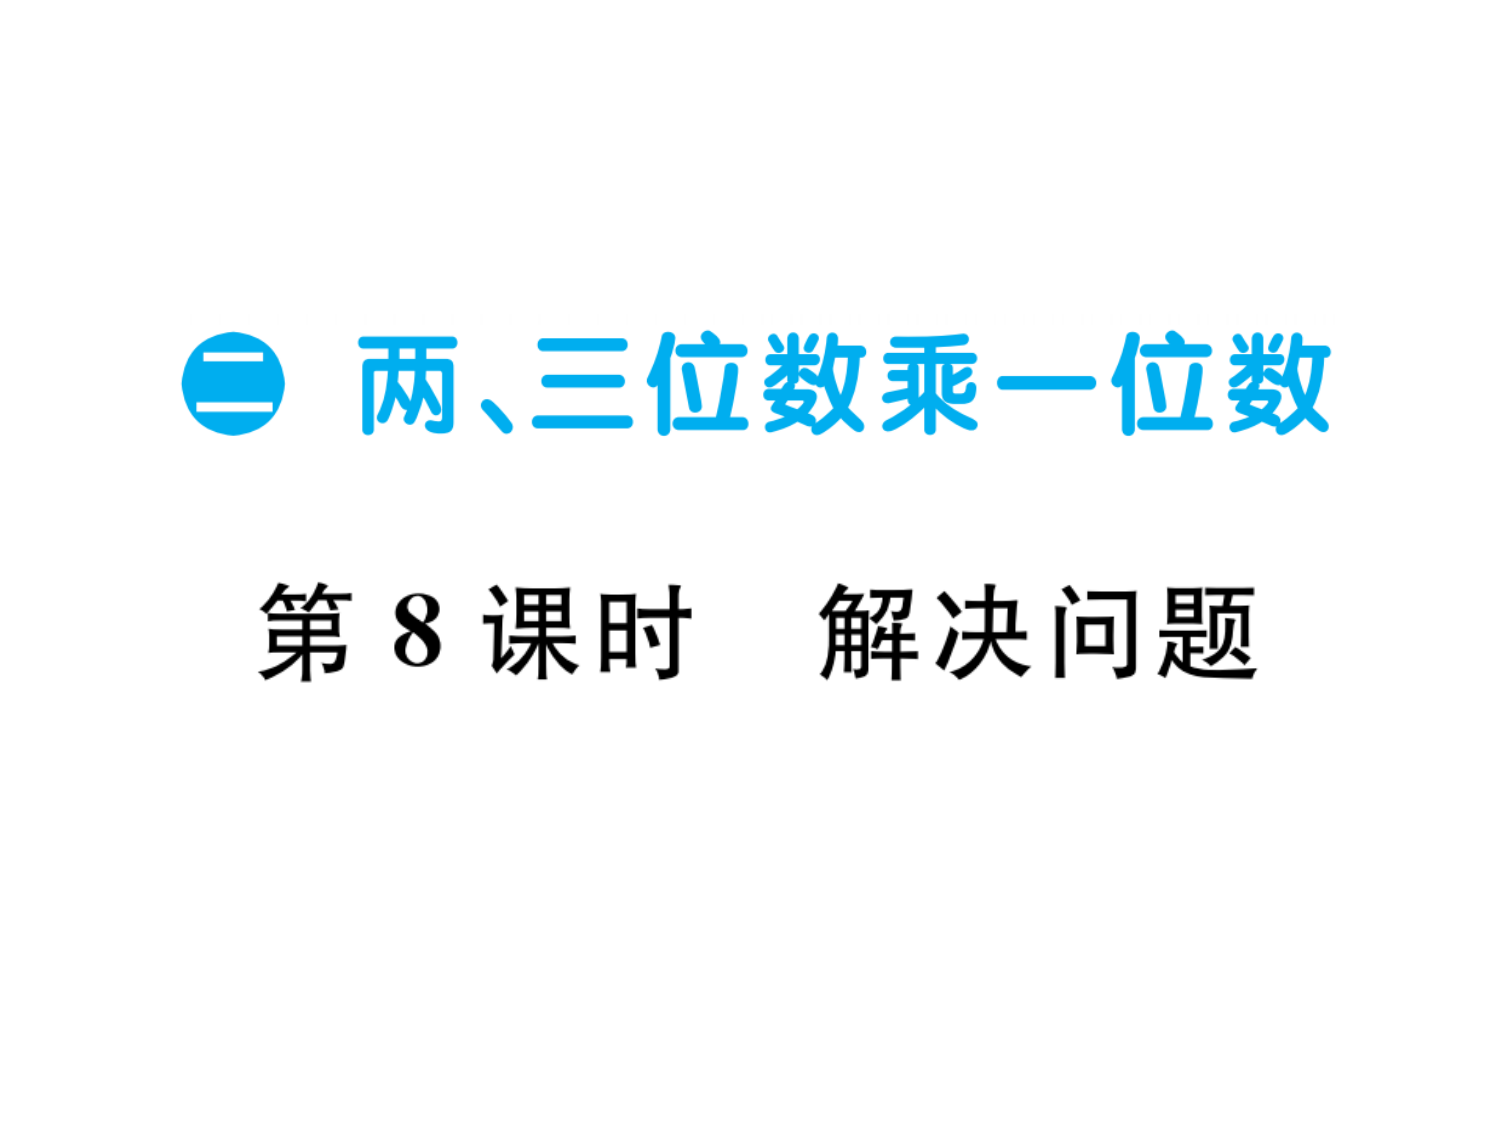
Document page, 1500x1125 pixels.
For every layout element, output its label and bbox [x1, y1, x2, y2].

picture [171, 314, 1341, 442]
picture [246, 562, 1266, 701]
